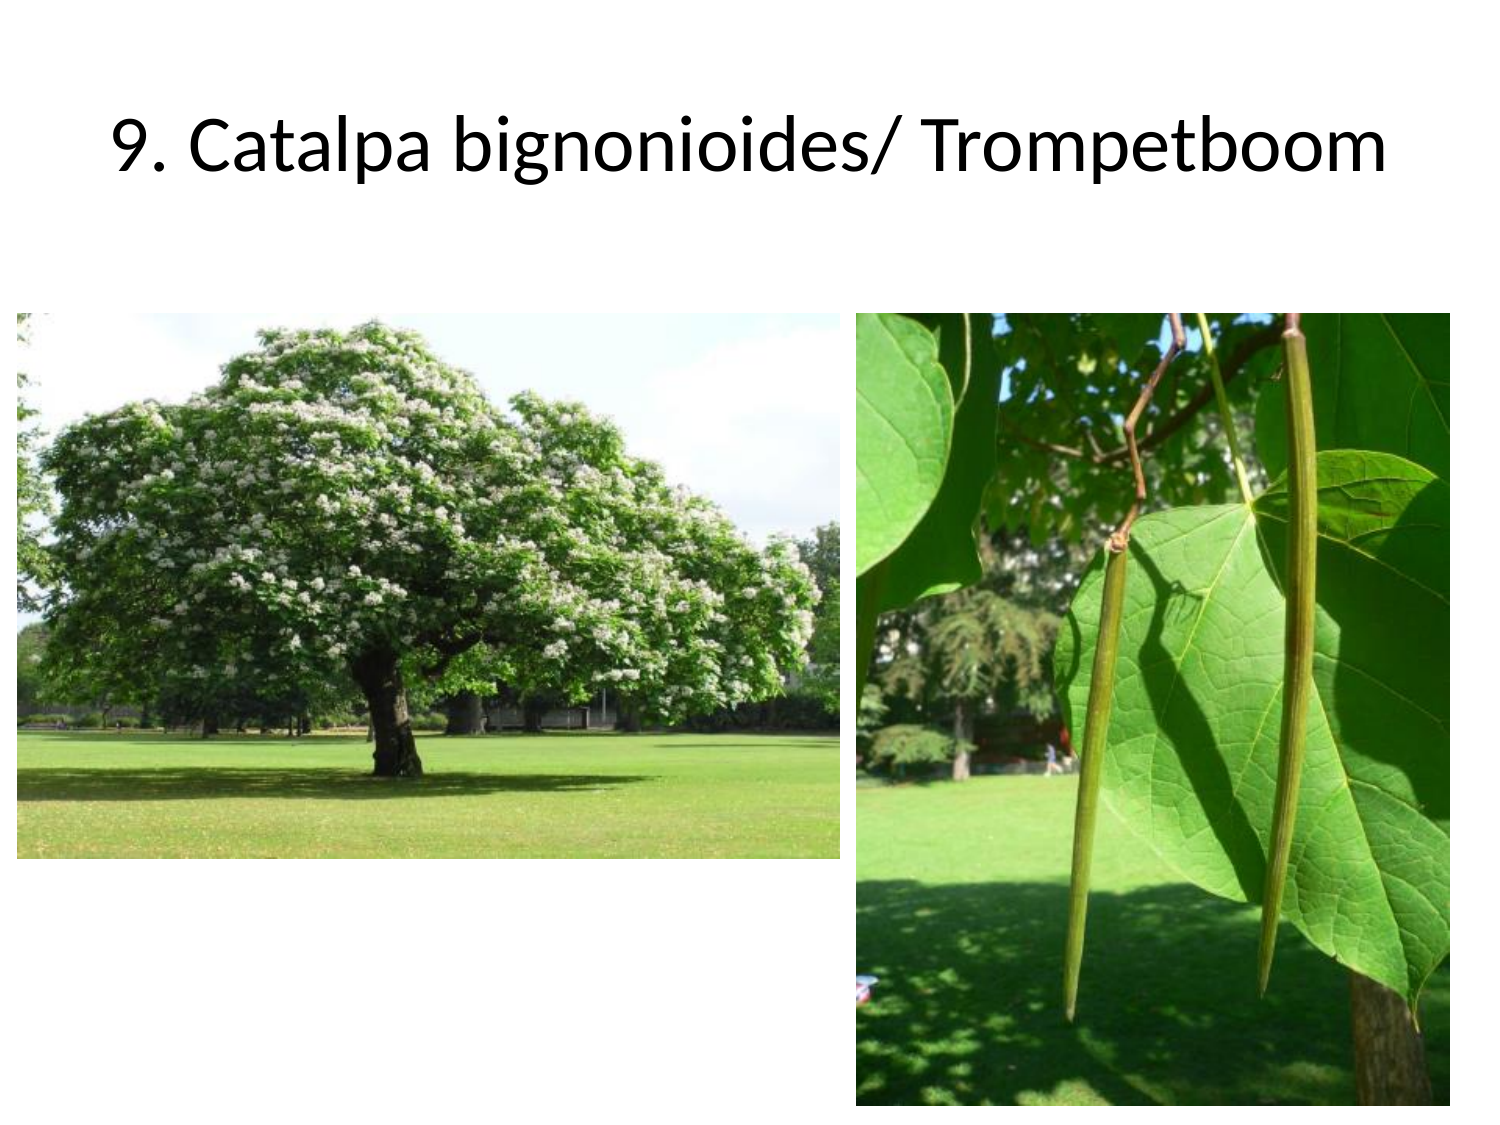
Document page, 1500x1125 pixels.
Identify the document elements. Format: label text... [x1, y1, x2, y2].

picture [856, 313, 1450, 1107]
picture [17, 313, 841, 859]
title 9. Catalpa bignonioides/ Trompetboom [75, 45, 1425, 233]
